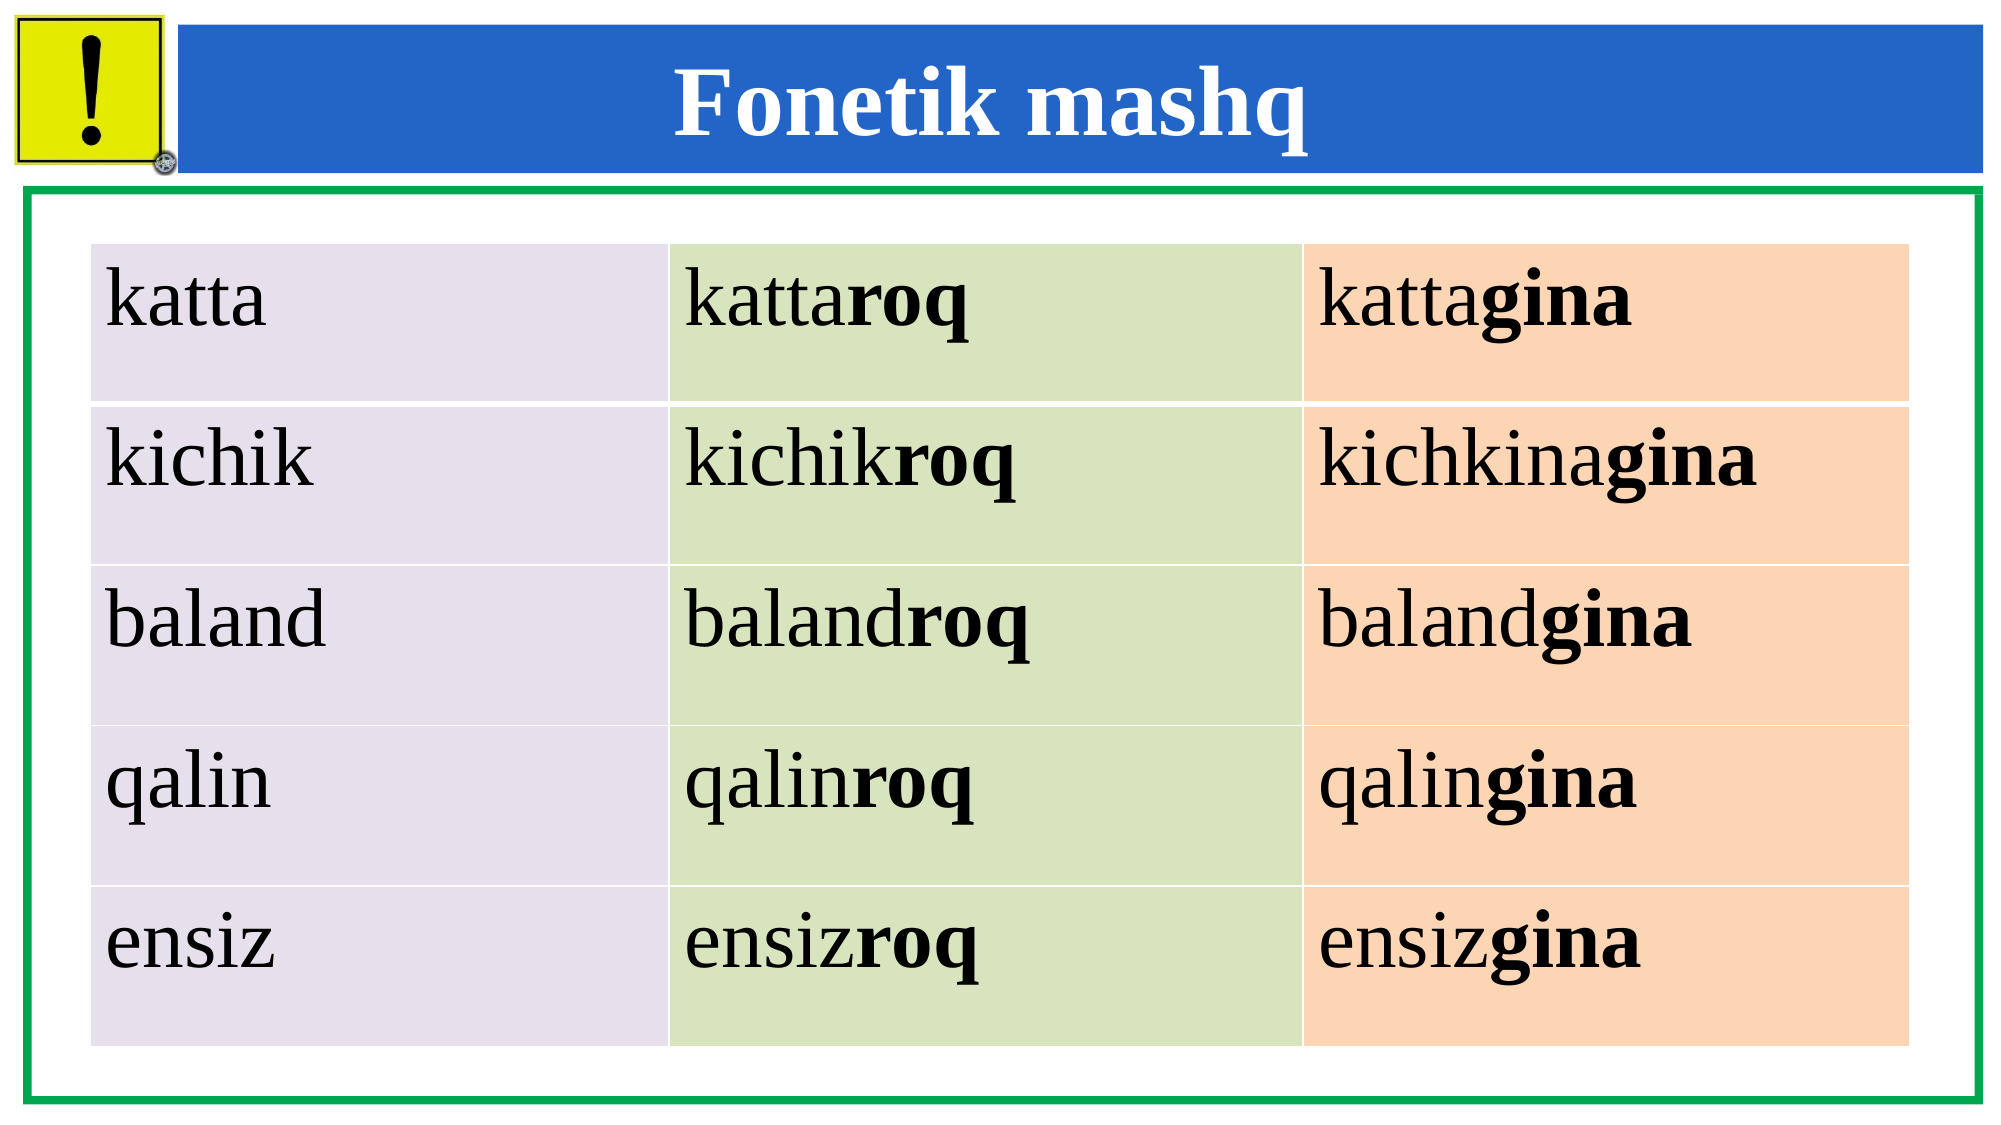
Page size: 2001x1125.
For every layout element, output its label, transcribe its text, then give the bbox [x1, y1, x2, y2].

picture [0, 0, 178, 177]
table_cell balandroq [670, 566, 1302, 725]
table_cell baland [91, 566, 668, 725]
table_cell ensiz [91, 887, 668, 1046]
table_cell qalingina [1304, 726, 1909, 885]
table_cell balandgina [1304, 566, 1909, 725]
table_header kattagina [1304, 244, 1909, 401]
table_cell qalin [91, 726, 668, 885]
table_cell ensizgina [1304, 887, 1909, 1046]
text_box Fonetik mashq [252, 33, 1756, 243]
table_cell kichik [91, 407, 668, 564]
table_cell kichikroq [670, 407, 1302, 564]
table_cell ensizroq [670, 887, 1302, 1046]
table_cell kichkinagina [1304, 407, 1909, 564]
table_cell qalinroq [670, 726, 1302, 885]
table_header kattaroq [670, 244, 1302, 401]
table_header katta [91, 244, 668, 401]
